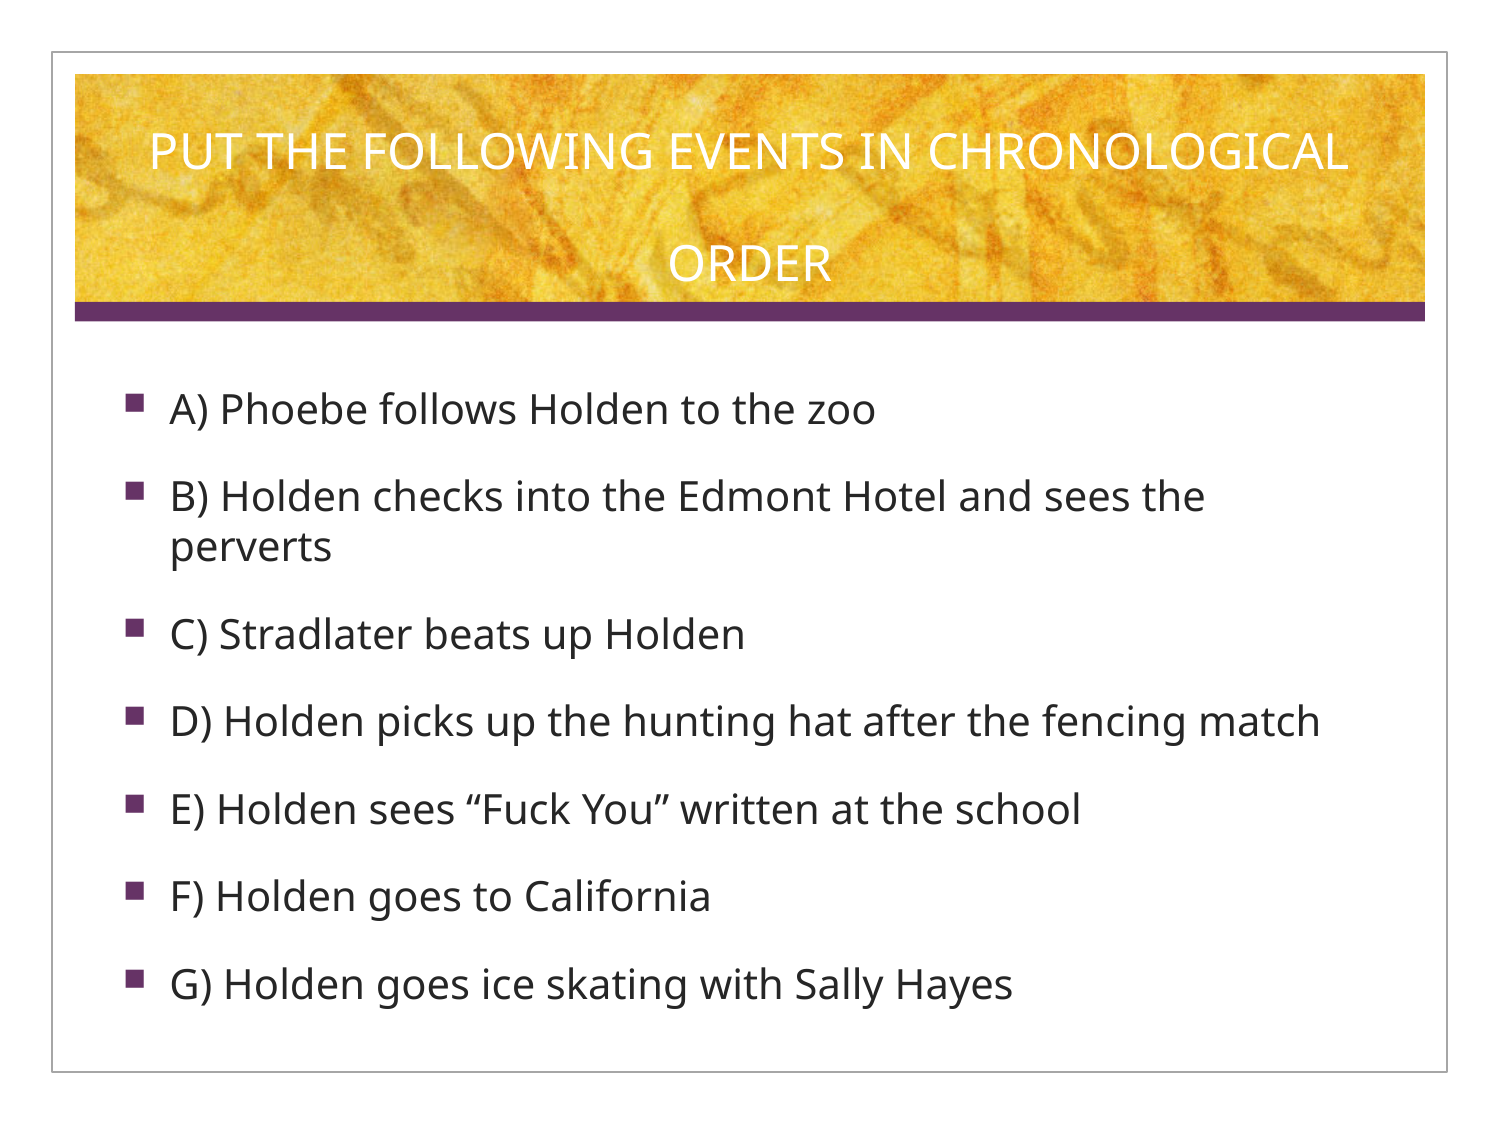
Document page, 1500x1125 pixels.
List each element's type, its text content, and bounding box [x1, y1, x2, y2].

title PUT THE FOLLOWING EVENTS IN CHRONOLOGICAL ORDER [108, 74, 1392, 292]
list A) Phoebe follows Holden to the zoo B) Holden checks into the Edmont Hotel and sees the perverts C) Stradlater beats up Holden D) Holden picks up the hunting hat after the fencing match E) Holden sees “Fuck You” written at the school F) Holden goes to California G) Holden goes ice skating with Sally Hayes [108, 375, 1392, 1005]
picture [75, 74, 1425, 301]
